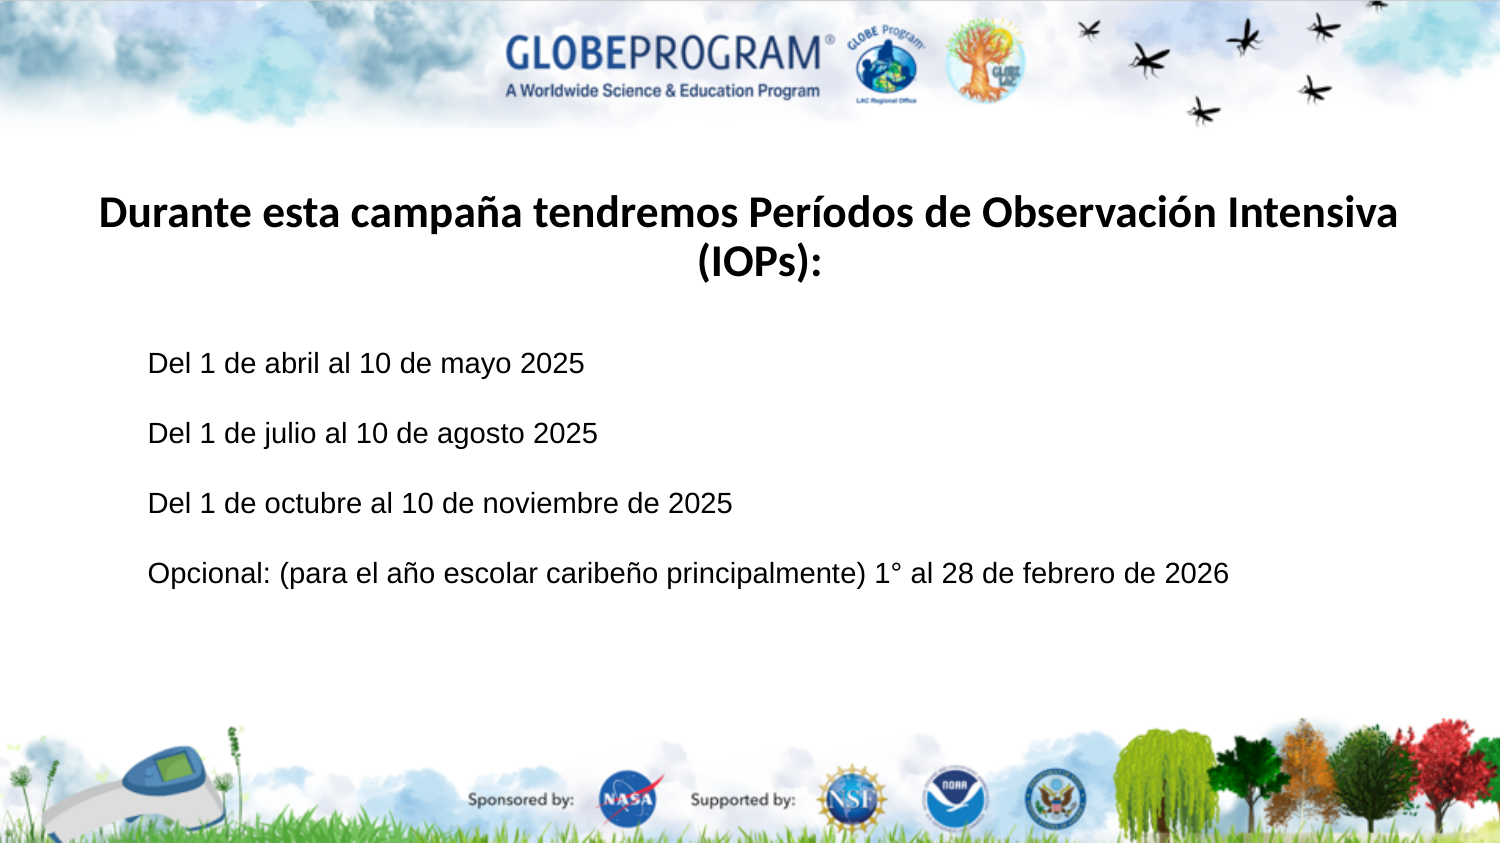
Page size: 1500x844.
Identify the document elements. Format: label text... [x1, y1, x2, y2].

title Durante esta campaña tendremos Períodos de Observación Intensiva (IOPs): [69, 173, 1431, 267]
text_box Del 1 de abril al 10 de mayo 2025 Del 1 de julio al 10 de agosto 2025 Del 1 de octubre al 10 de noviembre de 2025 Opcional: (para el año escolar caribeño principalmente) 1° al 28 de febrero de 2026 [132, 337, 1402, 597]
picture [0, 0, 1500, 843]
